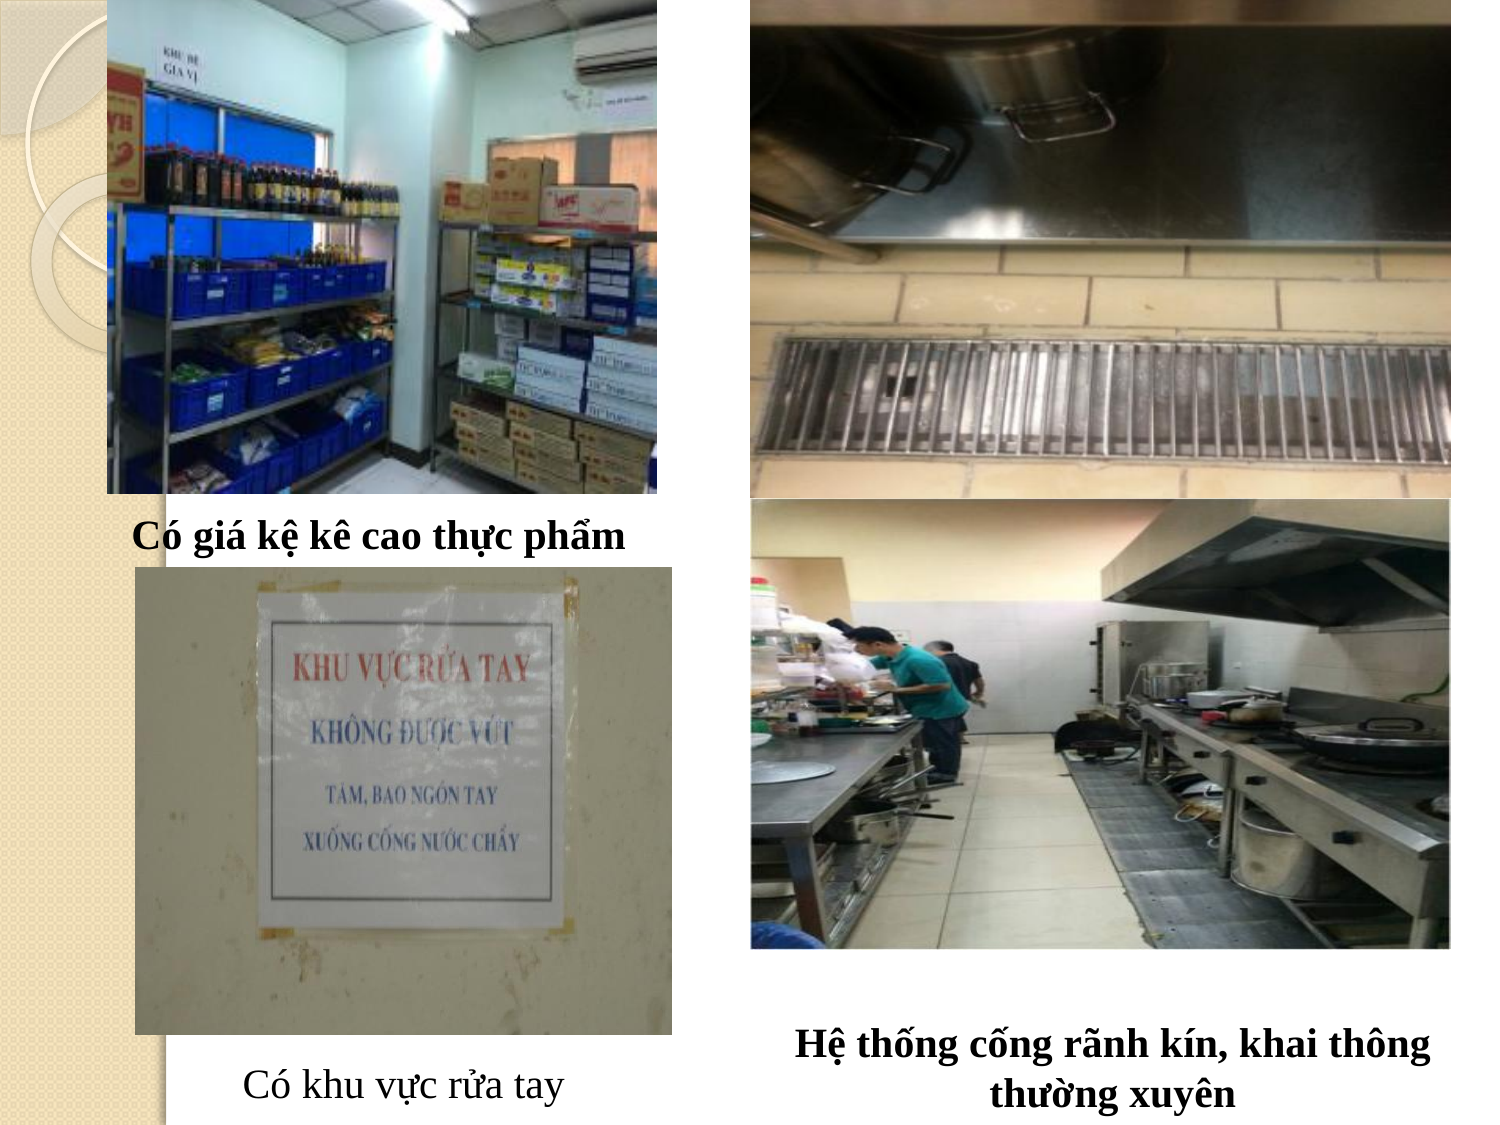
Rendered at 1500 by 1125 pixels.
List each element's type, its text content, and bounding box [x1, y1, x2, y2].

picture [106, 0, 658, 495]
title Có khu vực rửa tay [184, 1046, 624, 1125]
text_box Có giá kệ kê cao thực phẩm [116, 500, 667, 566]
text_box Hệ thống cống rãnh kín, khai thông thường xuyên [774, 1008, 1452, 1124]
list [135, 567, 673, 1035]
picture [749, 0, 1451, 951]
